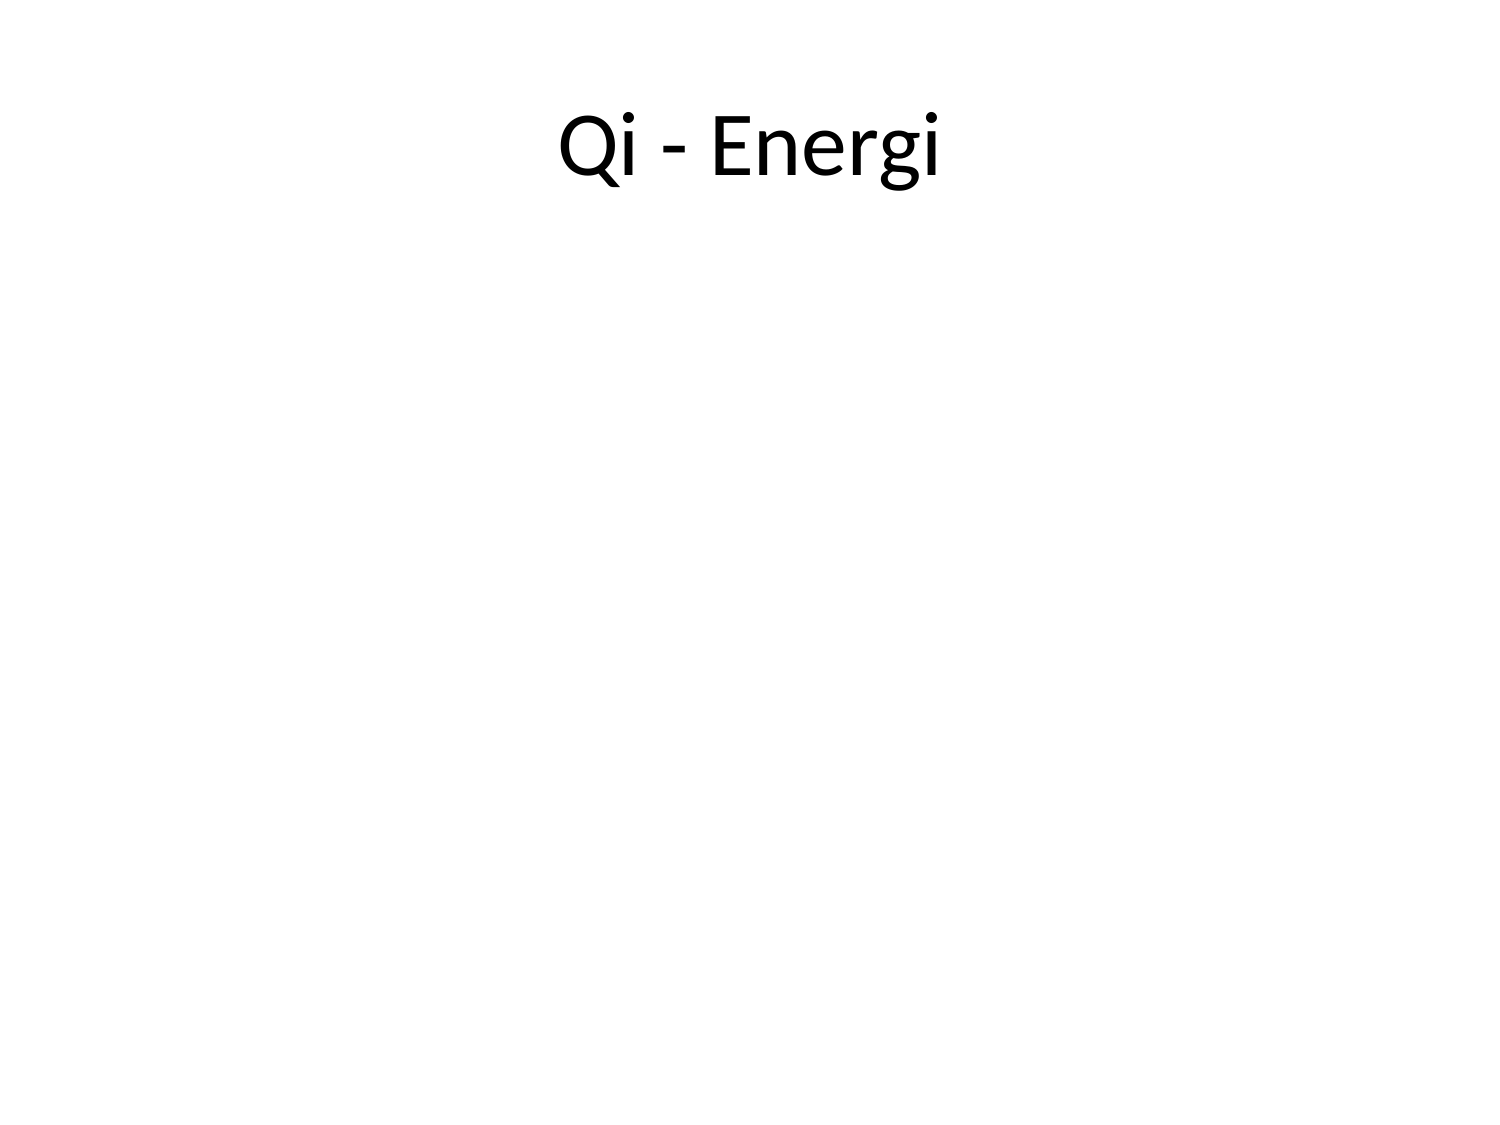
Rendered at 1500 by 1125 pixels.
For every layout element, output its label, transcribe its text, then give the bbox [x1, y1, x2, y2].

title Qi - Energi [75, 45, 1425, 233]
